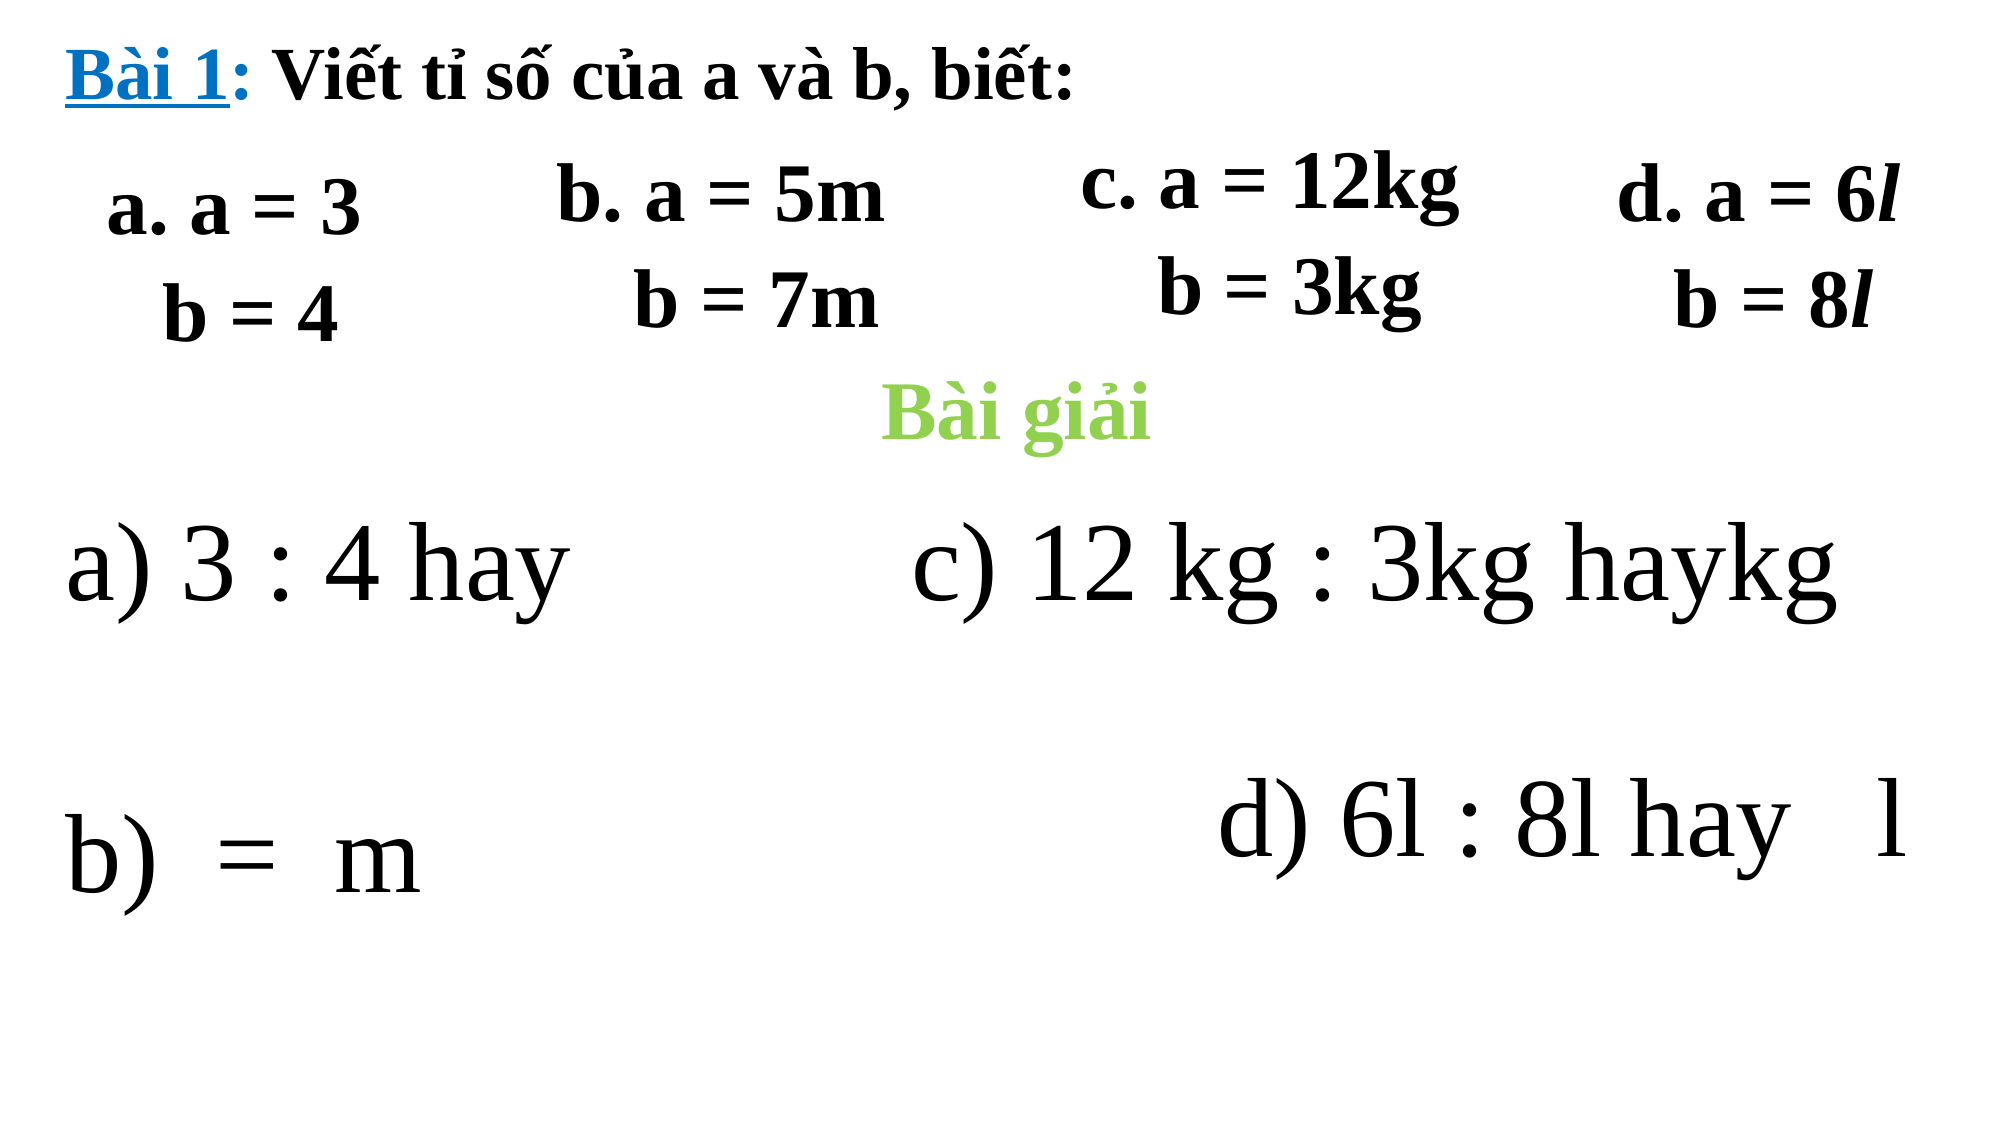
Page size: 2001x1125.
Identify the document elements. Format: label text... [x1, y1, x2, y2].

text_box Bài giải [866, 360, 1198, 466]
text_box c. a = 12kg b = 3kg [1065, 128, 1523, 364]
text_box a. a = 3 b = 4 [91, 155, 382, 390]
text_box d. a = 6l b = 8l [1602, 141, 1933, 376]
text_box b. a = 5m b = 7m [541, 141, 961, 376]
text_box Bài 1: Viết tỉ số của a và b, biết: [50, 17, 2000, 241]
